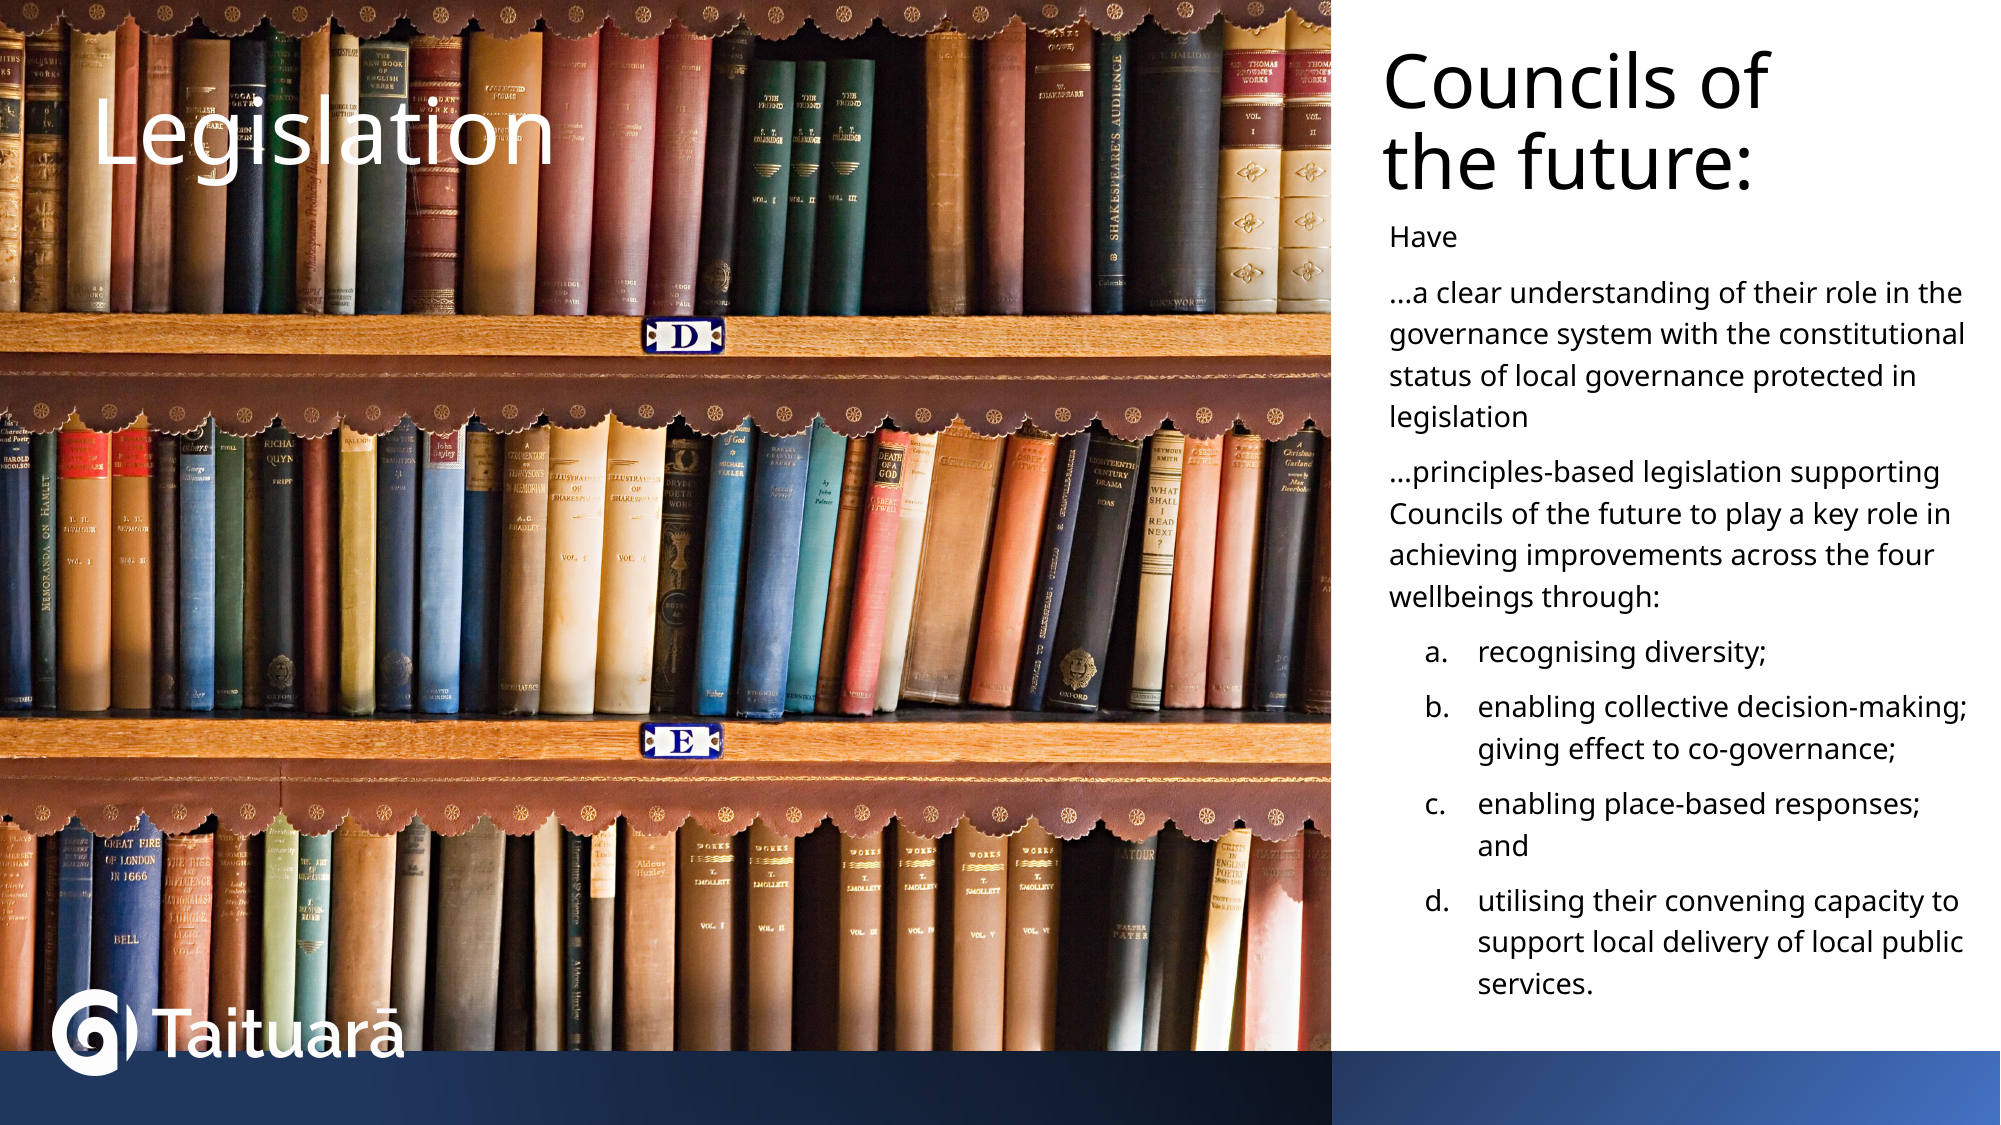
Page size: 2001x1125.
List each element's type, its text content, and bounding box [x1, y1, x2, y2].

picture [0, 0, 1332, 1076]
subtitle Have ...a clear understanding of their role in the governance system with the constitutional status of local governance protected in legislation …principles-based legislation supporting Councils of the future to play a key role in achieving improvements across the four wellbeings through: recognising diversity; enabling collective decision-making; giving effect to co-governance; enabling place-based responses; and utilising their convening capacity to support local delivery of local public services. [1374, 186, 1986, 1050]
text_box [1332, 0, 2000, 1050]
title Councils of the future: [1367, 35, 1876, 213]
text_box [1332, 1050, 2000, 1125]
text_box [0, 1052, 1332, 1125]
